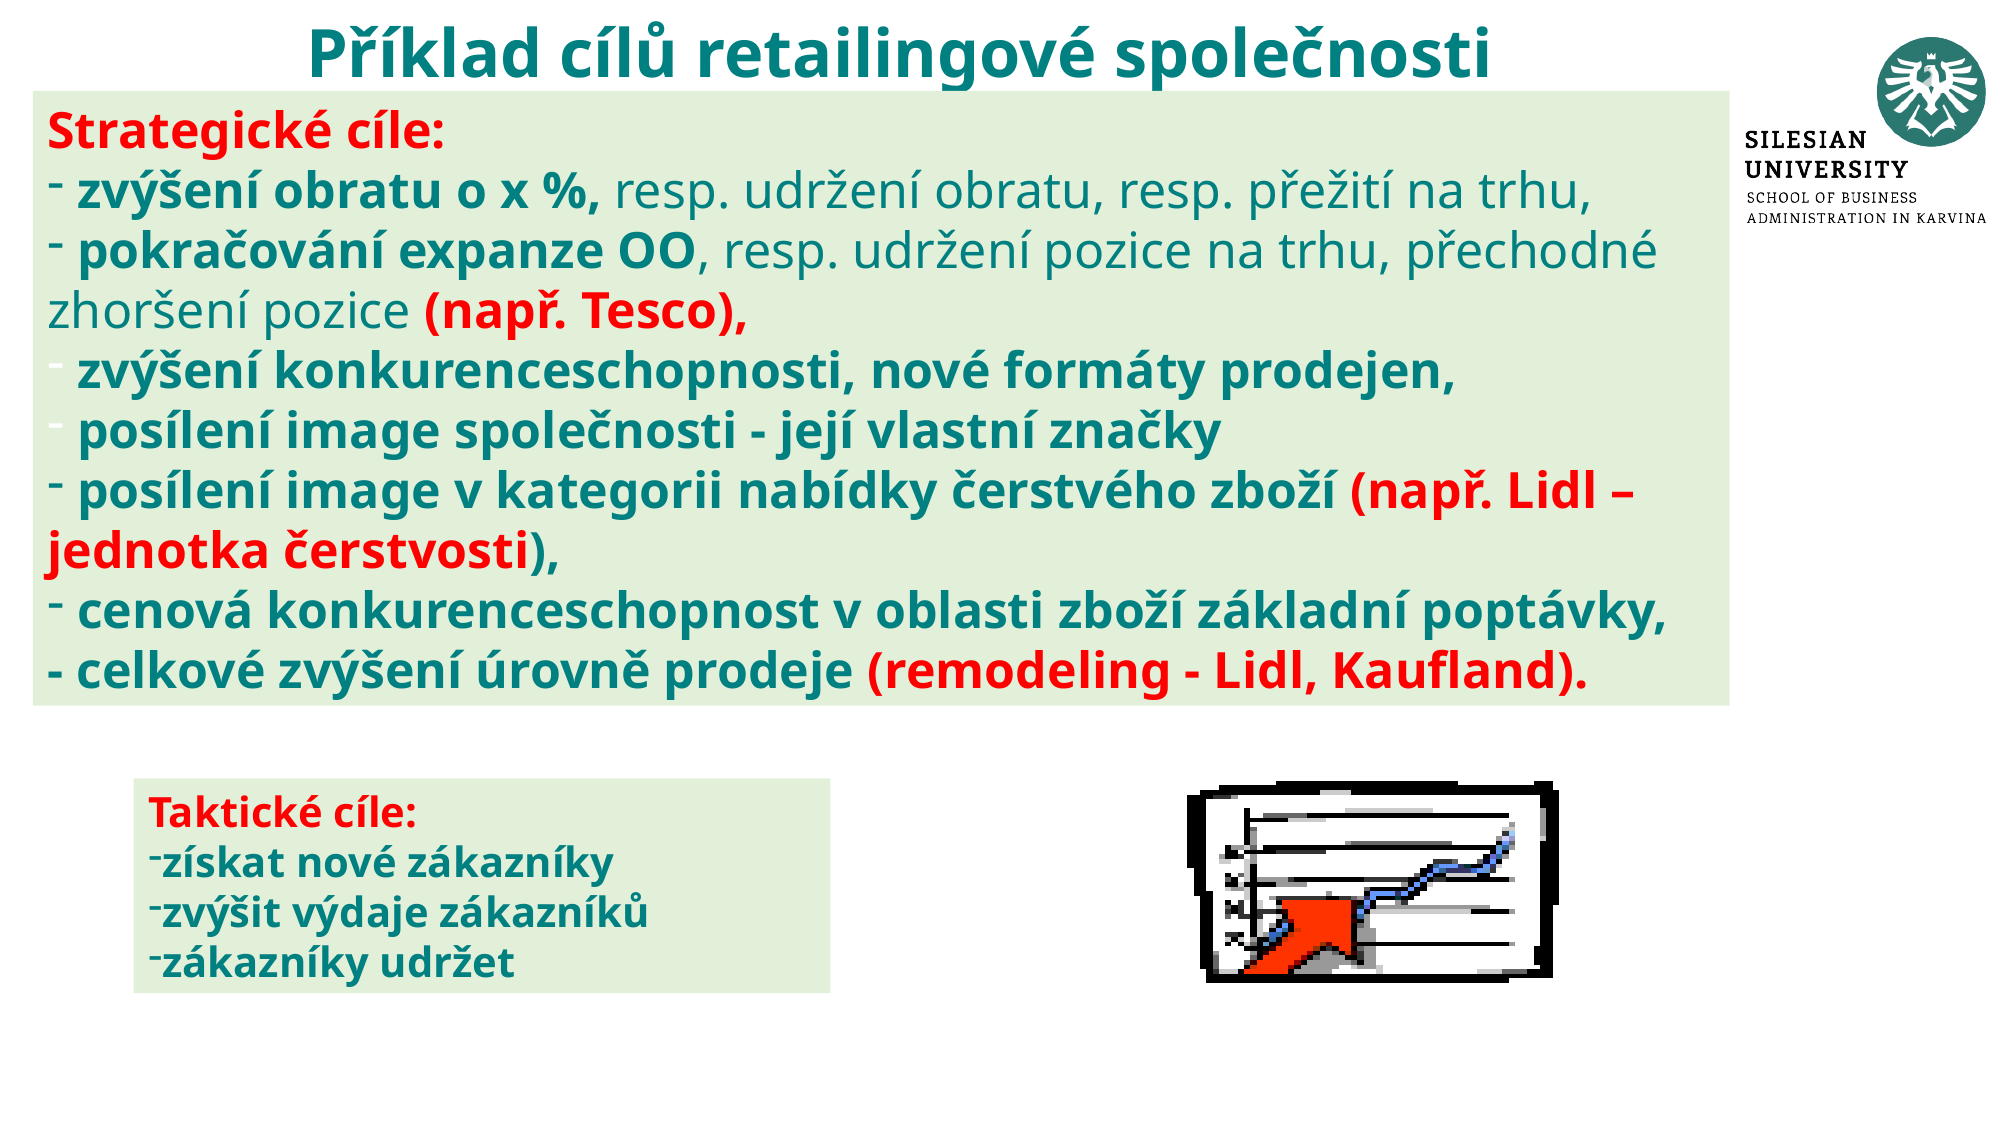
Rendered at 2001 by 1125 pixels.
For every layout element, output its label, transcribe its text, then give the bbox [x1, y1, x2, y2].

picture [1169, 740, 1572, 1035]
text_box Strategické cíle: zvýšení obratu o x %, resp. udržení obratu, resp. přežití na trhu, pokračování expanze OO, resp. udržení pozice na trhu, přechodné zhoršení pozice (např. Tesco), zvýšení konkurenceschopnosti, nové formáty prodejen, posílení image společnosti - její vlastní značky posílení image v kategorii nabídky čerstvého zboží (např. Lidl – jednotka čerstvosti), cenová konkurenceschopnost v oblasti zboží základní poptávky, - celkové zvýšení úrovně prodeje (remodeling - Lidl, Kaufland). [32, 90, 1730, 706]
title Příklad cílů retailingové společnosti [291, 41, 1693, 90]
picture [1745, 37, 1986, 223]
text_box Taktické cíle: získat nové zákazníky zvýšit výdaje zákazníků zákazníky udržet [133, 778, 831, 994]
